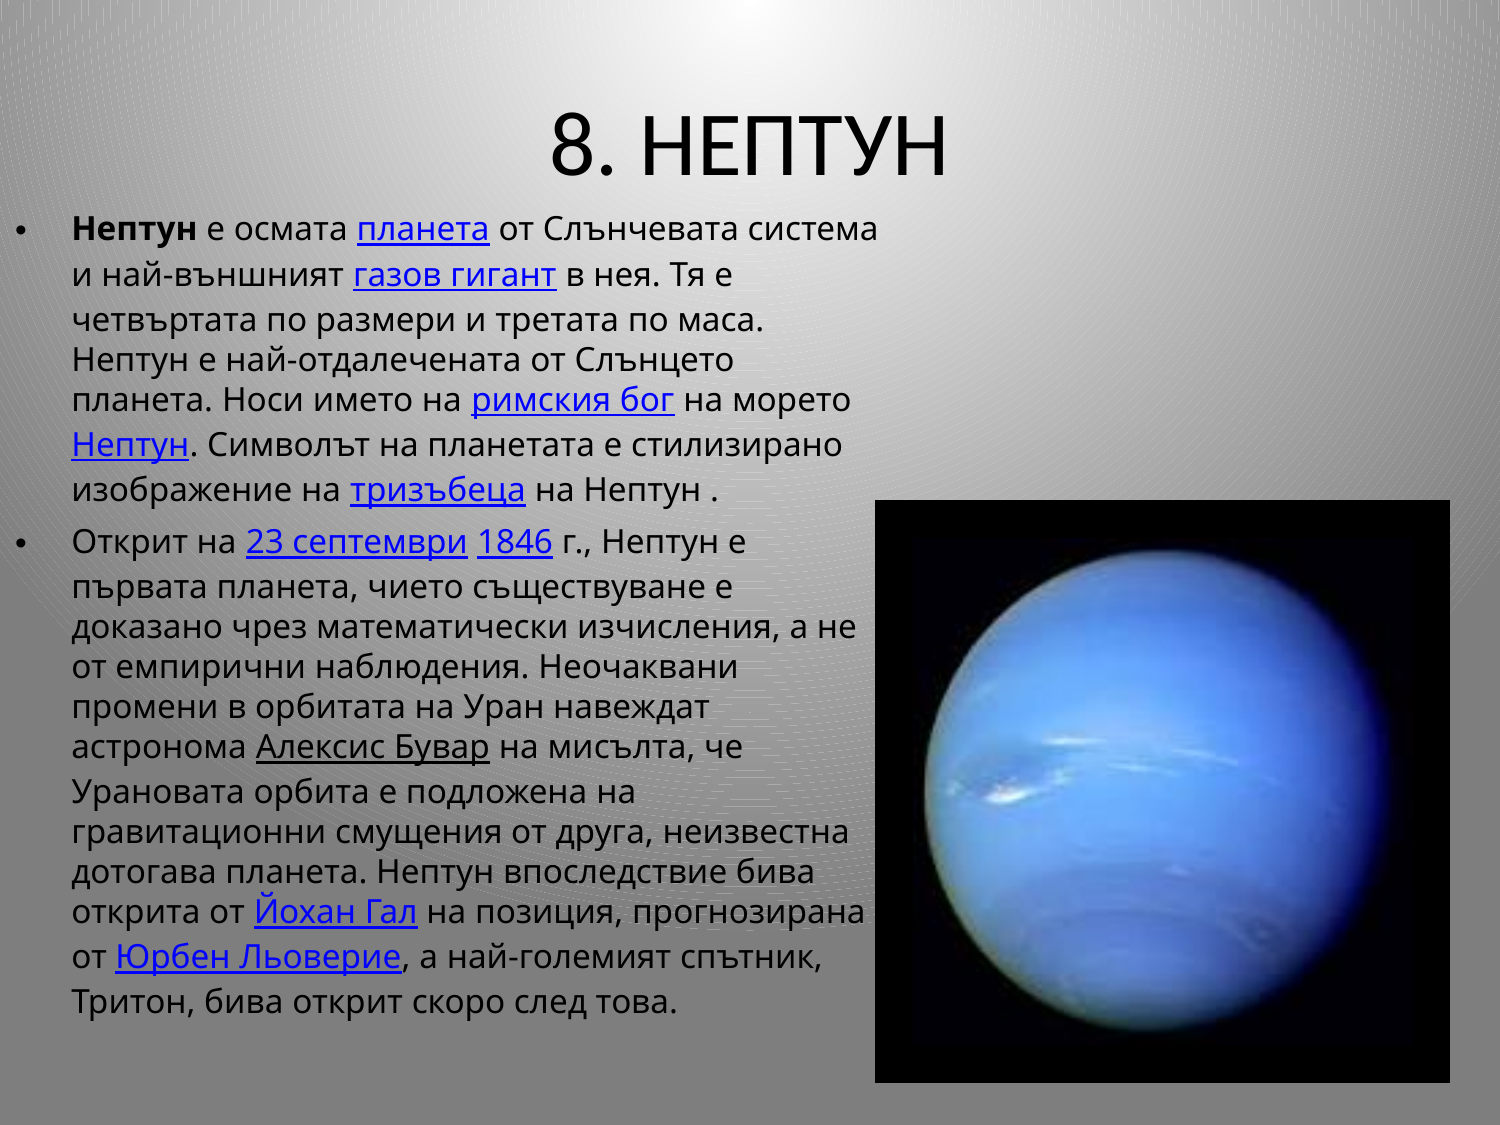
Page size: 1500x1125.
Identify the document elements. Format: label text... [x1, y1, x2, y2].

list Нептун е осмата планета от Слънчевата система и най-външният газов гигант в нея. Тя е четвъртата по размери и третата по маса. Нептун е най-отдалечената от Слънцето планета. Носи името на римския бог на морето Нептун. Символът на планетата е стилизирано изображение на тризъбеца на Нептун . Открит на 23 септември 1846 г., Нептун е първата планета, чието съществуване е доказано чрез математически изчисления, а не от емпирични наблюдения. Неочаквани промени в орбитата на Уран навеждат астронома Алексис Бувар на мисълта, че Урановата орбита е подложена на гравитационни смущения от друга, неизвестна дотогава планета. Нептун впоследствие бива открита от Йохан Гал на позиция, прогнозирана от Юрбен Льоверие, а най-големият спътник, Тритон, бива открит скоро след това. [0, 200, 900, 1125]
title 8. НЕПТУН [75, 45, 1425, 233]
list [911, 536, 1414, 1046]
